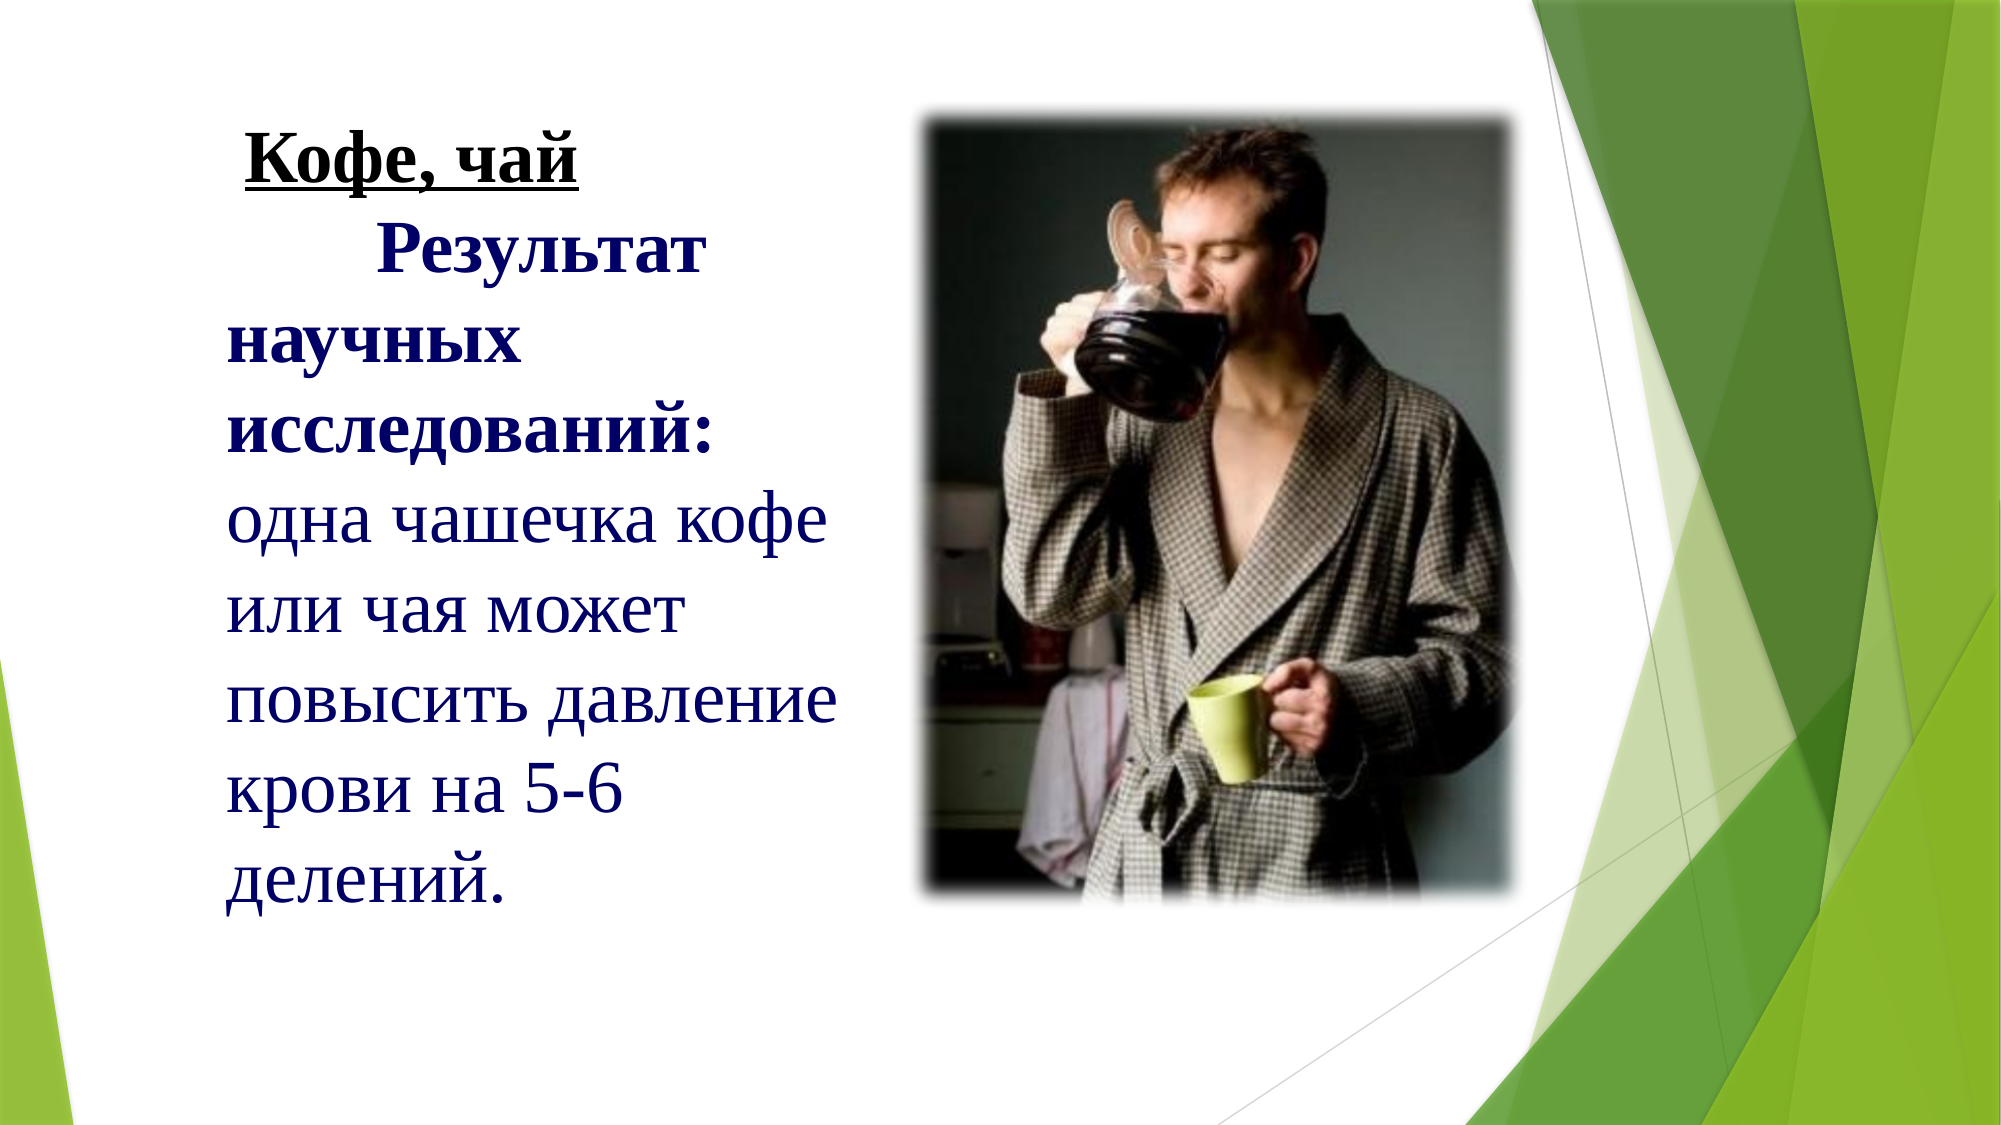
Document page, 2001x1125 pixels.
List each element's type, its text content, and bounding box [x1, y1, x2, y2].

picture [905, 99, 1529, 911]
title Кофе, чай Результат научных исследований: одна чашечка кофе или чая может повысить давление крови на 5-6 делений. [111, 99, 883, 911]
